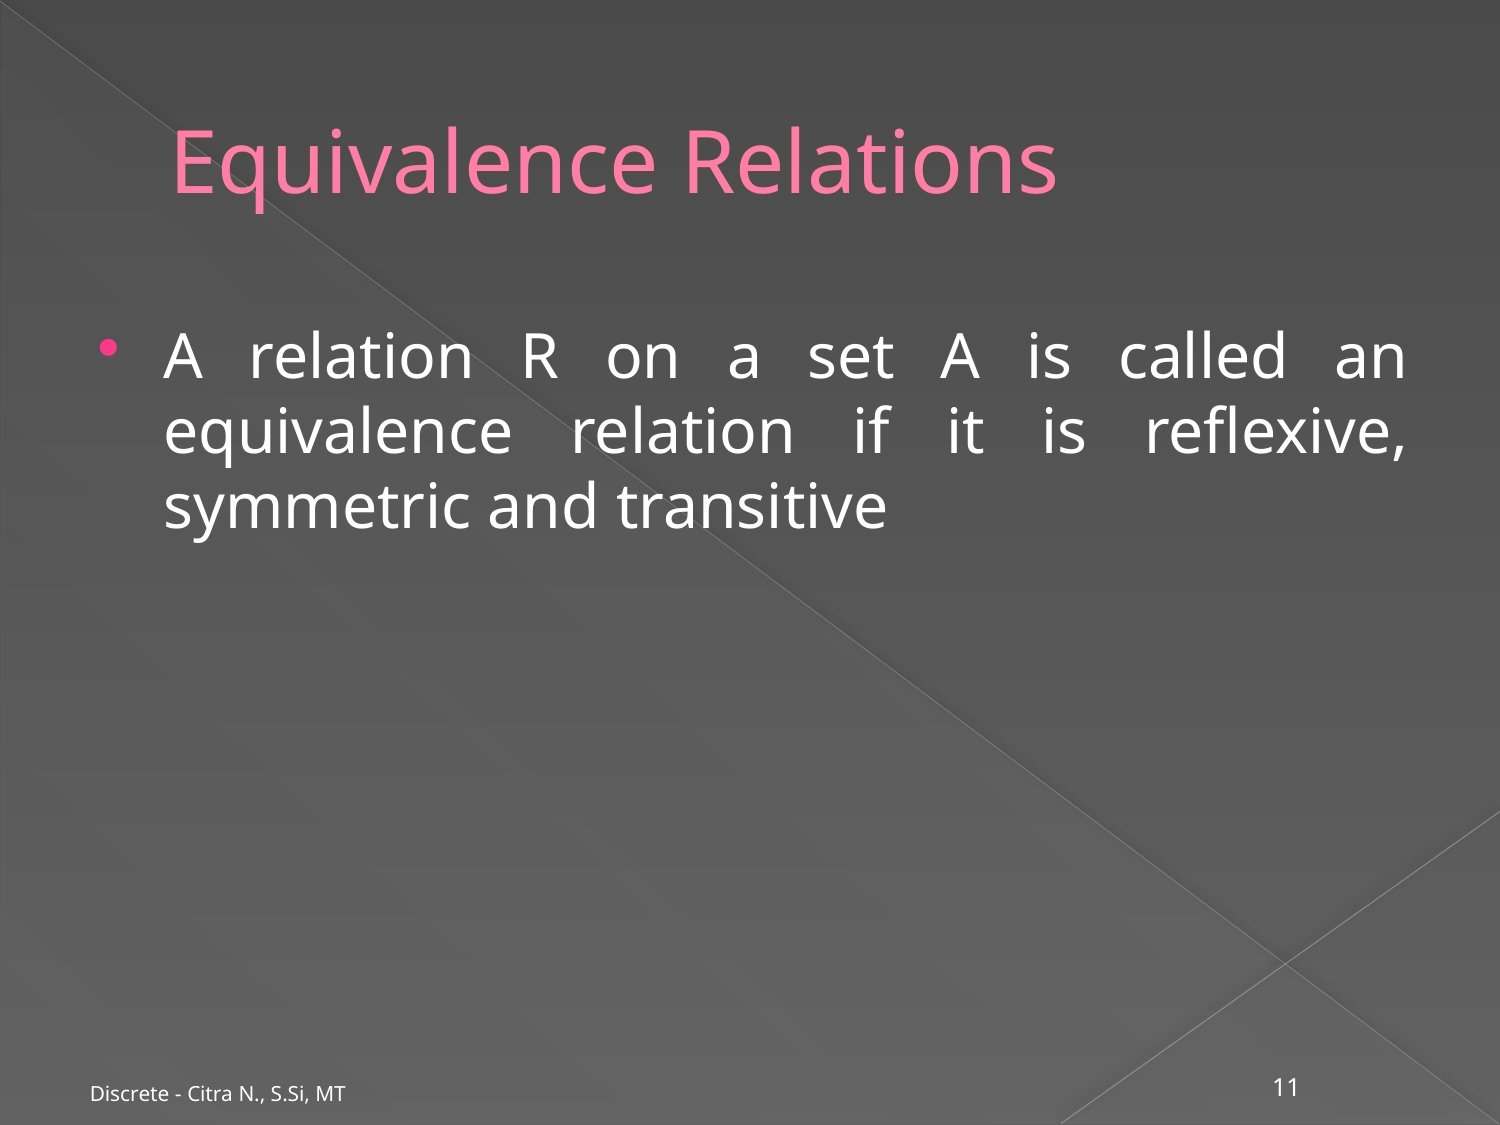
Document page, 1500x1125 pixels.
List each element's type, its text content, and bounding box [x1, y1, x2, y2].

slide_number 11 [1245, 1063, 1328, 1113]
footer Discrete - Citra N., S.Si, MT [75, 1063, 774, 1113]
list A relation R on a set A is called an equivalence relation if it is reflexive, symmetric and transitive [75, 308, 1425, 1059]
title Equivalence Relations [75, 43, 1425, 274]
